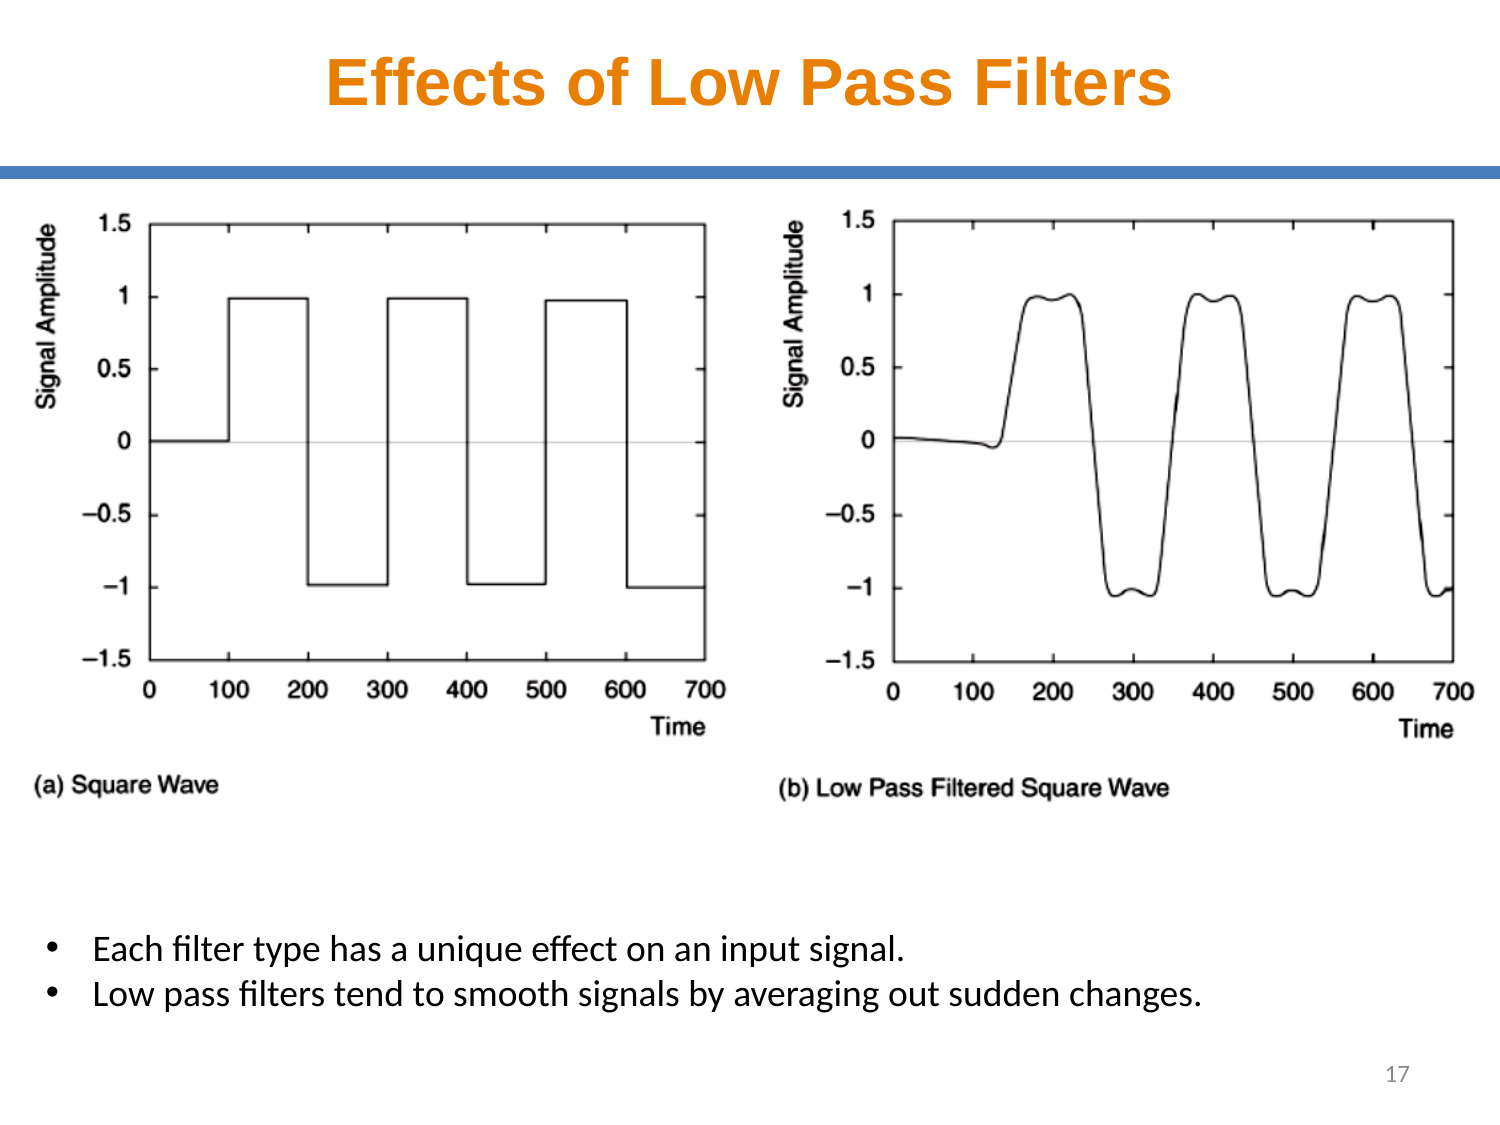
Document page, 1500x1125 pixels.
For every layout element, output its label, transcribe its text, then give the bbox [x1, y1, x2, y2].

slide_number 17 [1364, 1042, 1425, 1103]
picture [5, 204, 734, 806]
picture [773, 195, 1481, 812]
title Effects of Low Pass Filters [75, 30, 1425, 161]
text_box Each filter type has a unique effect on an input signal. Low pass filters tend to smooth signals by averaging out sudden changes. [31, 916, 1220, 1067]
